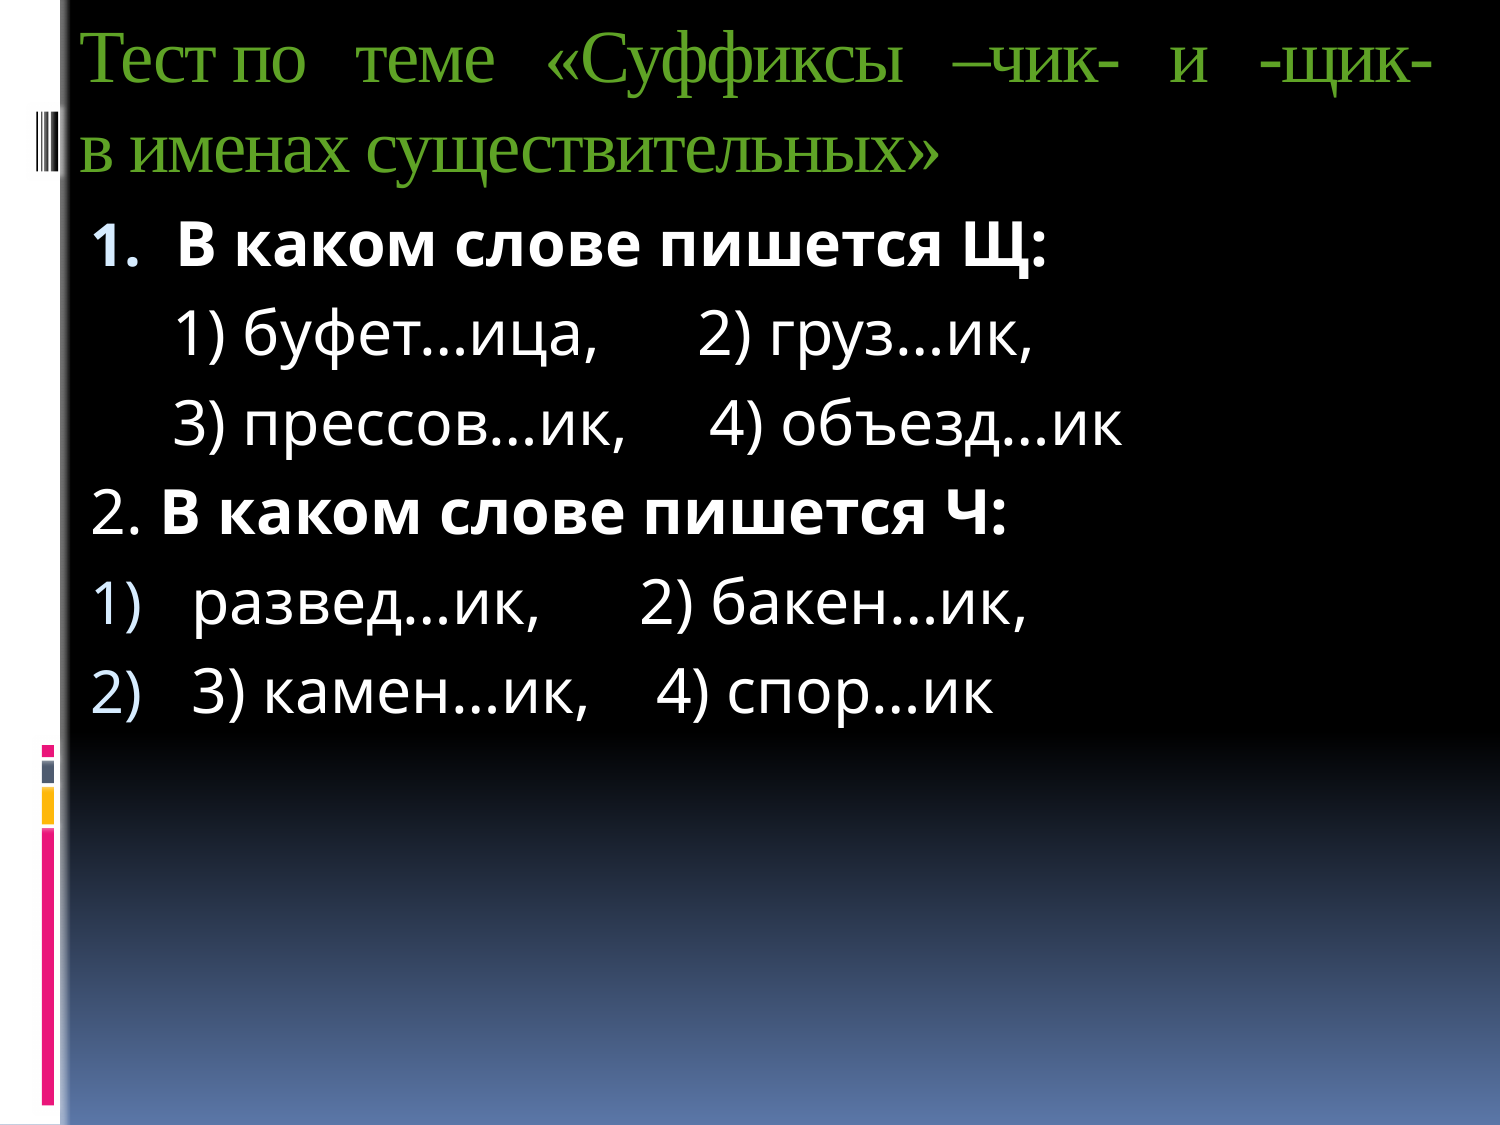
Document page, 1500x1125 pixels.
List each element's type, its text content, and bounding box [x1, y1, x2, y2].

title Тест по теме «Суффиксы –чик- и -щик- в именах существительных» [64, 0, 1500, 150]
list В каком слове пишется Щ: 1) буфет…ица, 2) груз…ик, 3) прессов…ик, 4) объезд…ик 2. В каком слове пишется Ч: развед…ик, 2) бакен…ик, 3) камен…ик, 4) спор…ик [64, 196, 1500, 1094]
